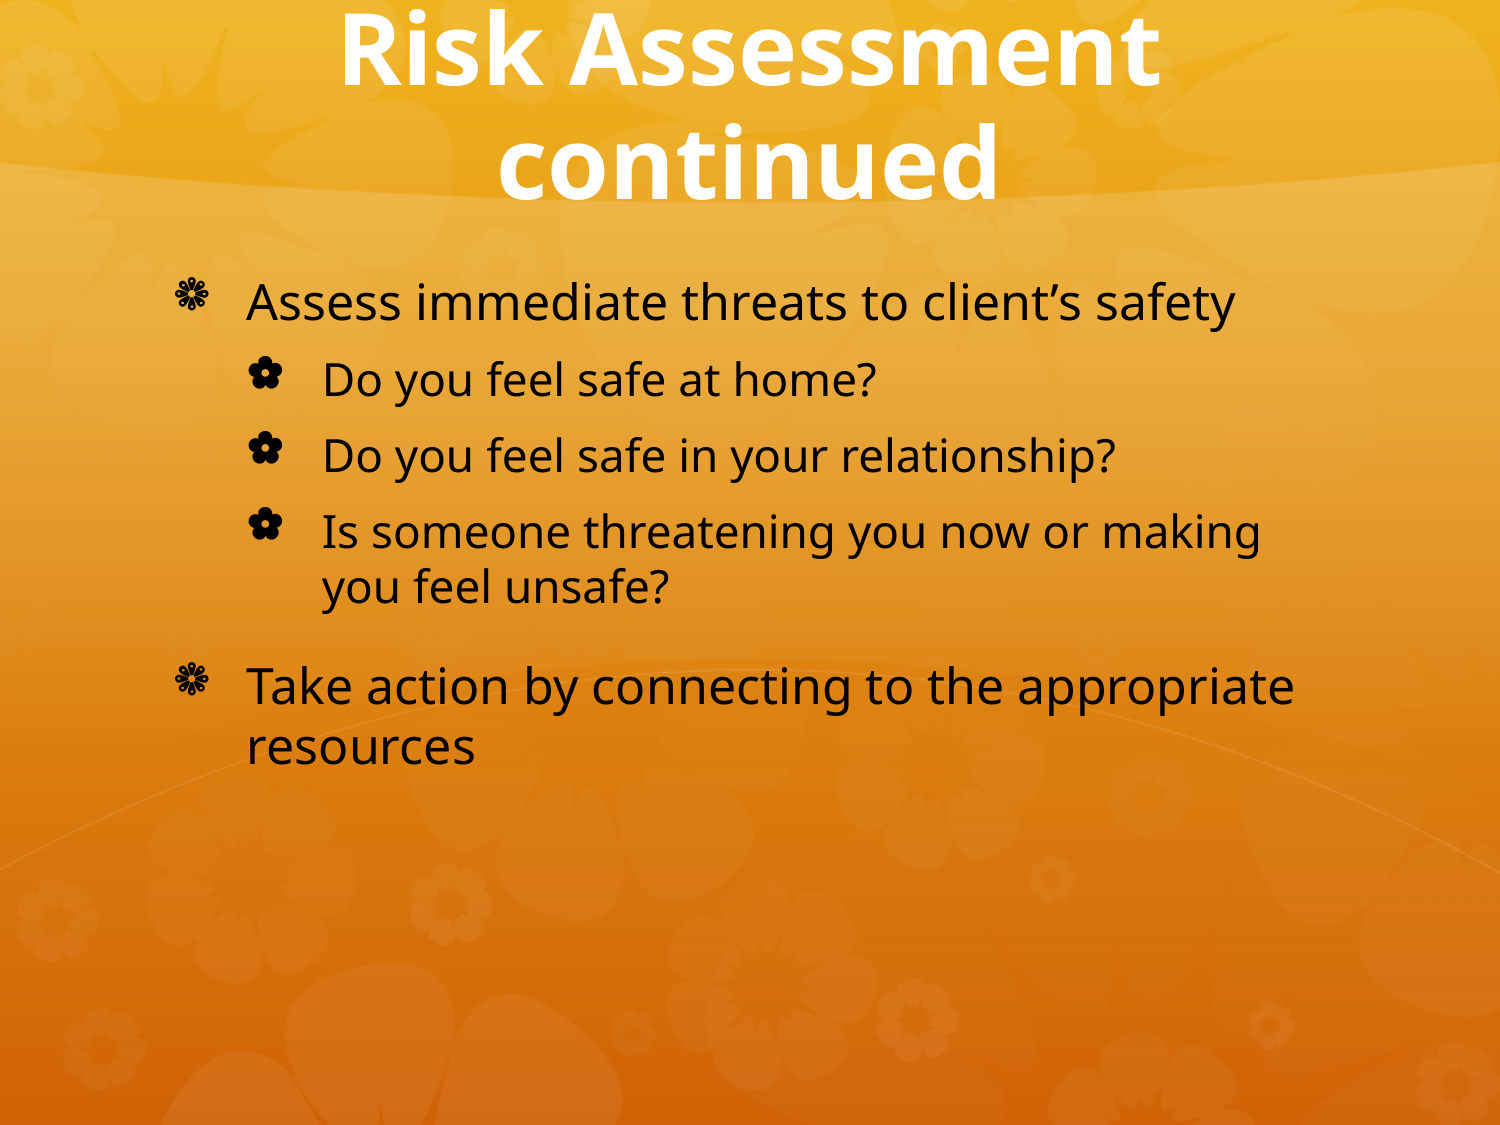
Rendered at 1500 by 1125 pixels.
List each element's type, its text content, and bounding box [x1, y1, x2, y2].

list Assess immediate threats to client’s safety Do you feel safe at home? Do you feel safe in your relationship? Is someone threatening you now or making you feel unsafe? Take action by connecting to the appropriate resources [156, 262, 1344, 967]
picture [0, 0, 1500, 1125]
title Risk Assessment continued [127, 14, 1372, 203]
